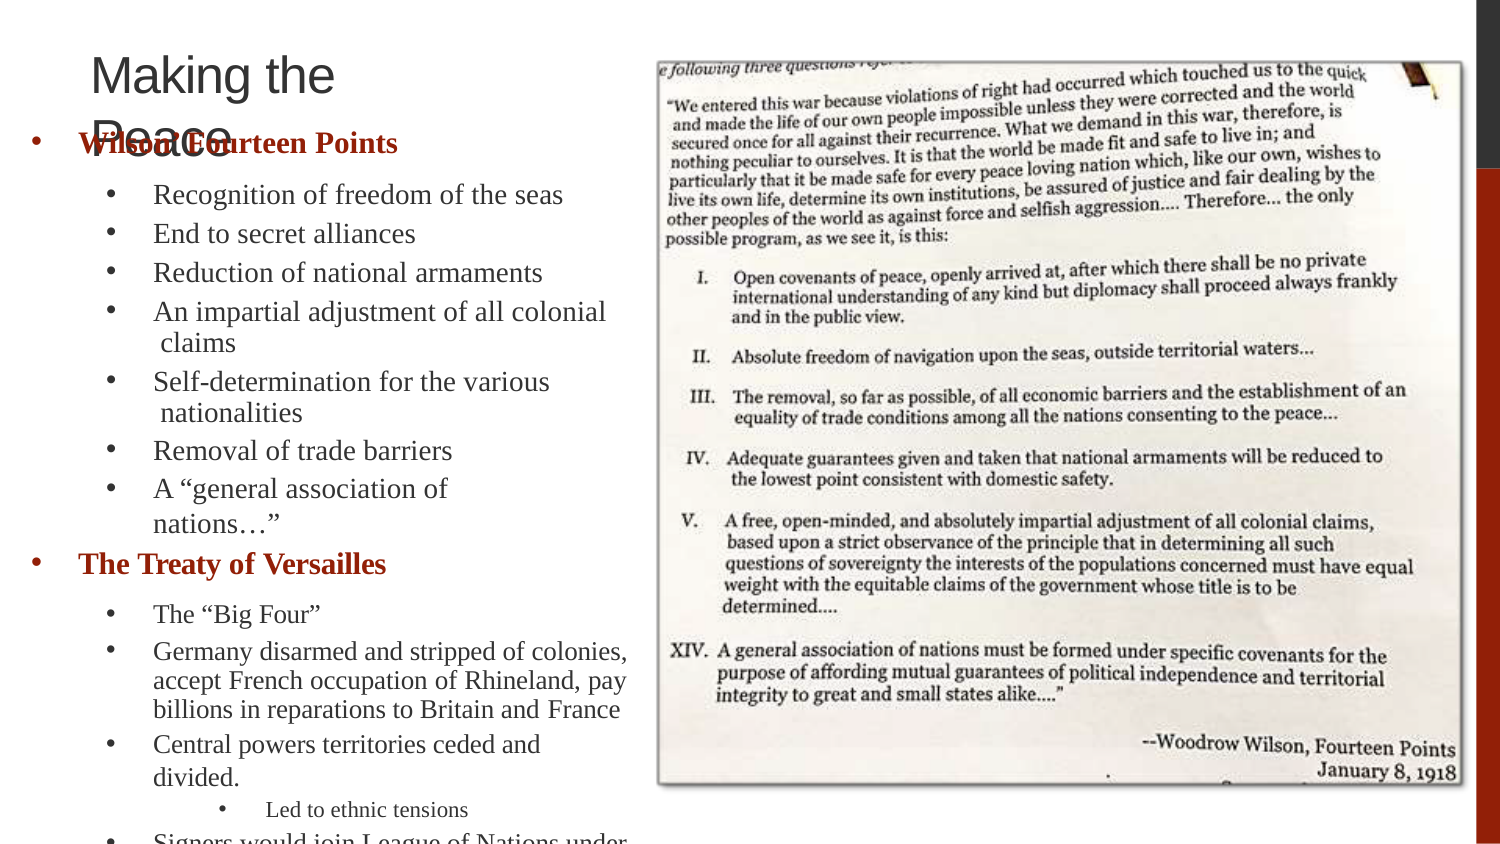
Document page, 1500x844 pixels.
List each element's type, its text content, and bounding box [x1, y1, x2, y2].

text_box [651, 55, 1478, 801]
text_box Wilson’ Fourteen Points Recognition of freedom of the seas End to secret alliances Reduction of national armaments An impartial adjustment of all colonial claims Self-determination for the various nationalities Removal of trade barriers A “general association of nations…” The Treaty of Versailles The “Big Four” Germany disarmed and stripped of colonies, accept French occupation of Rhineland, pay billions in reparations to Britain and France Central powers territories ceded and divided. Led to ethnic tensions Signers would join League of Nations under auspices of the controversial Article X [29, 103, 643, 844]
text_box [655, 60, 1465, 788]
title Making the Peace [87, 39, 491, 103]
